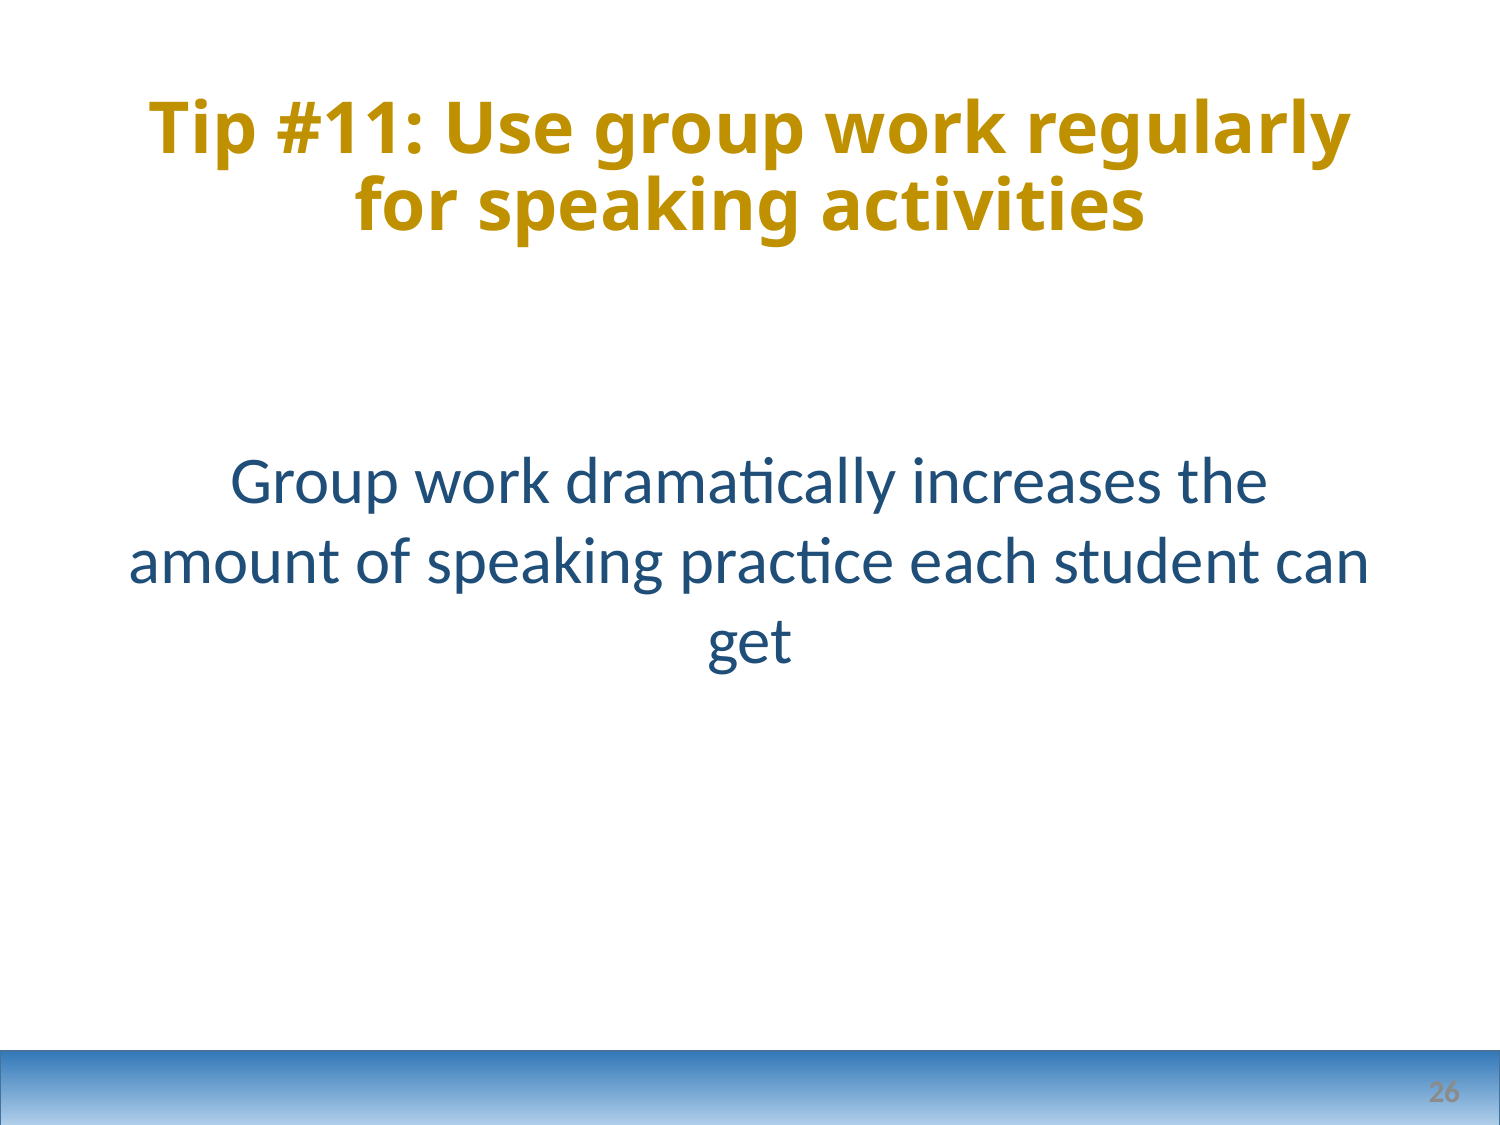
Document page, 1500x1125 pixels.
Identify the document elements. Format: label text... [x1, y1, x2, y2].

list Group work dramatically increases the amount of speaking practice each student can get [103, 429, 1397, 1014]
slide_number 26 [1396, 1062, 1476, 1117]
title Tip #11: Use group work regularly for speaking activities [103, 59, 1397, 278]
